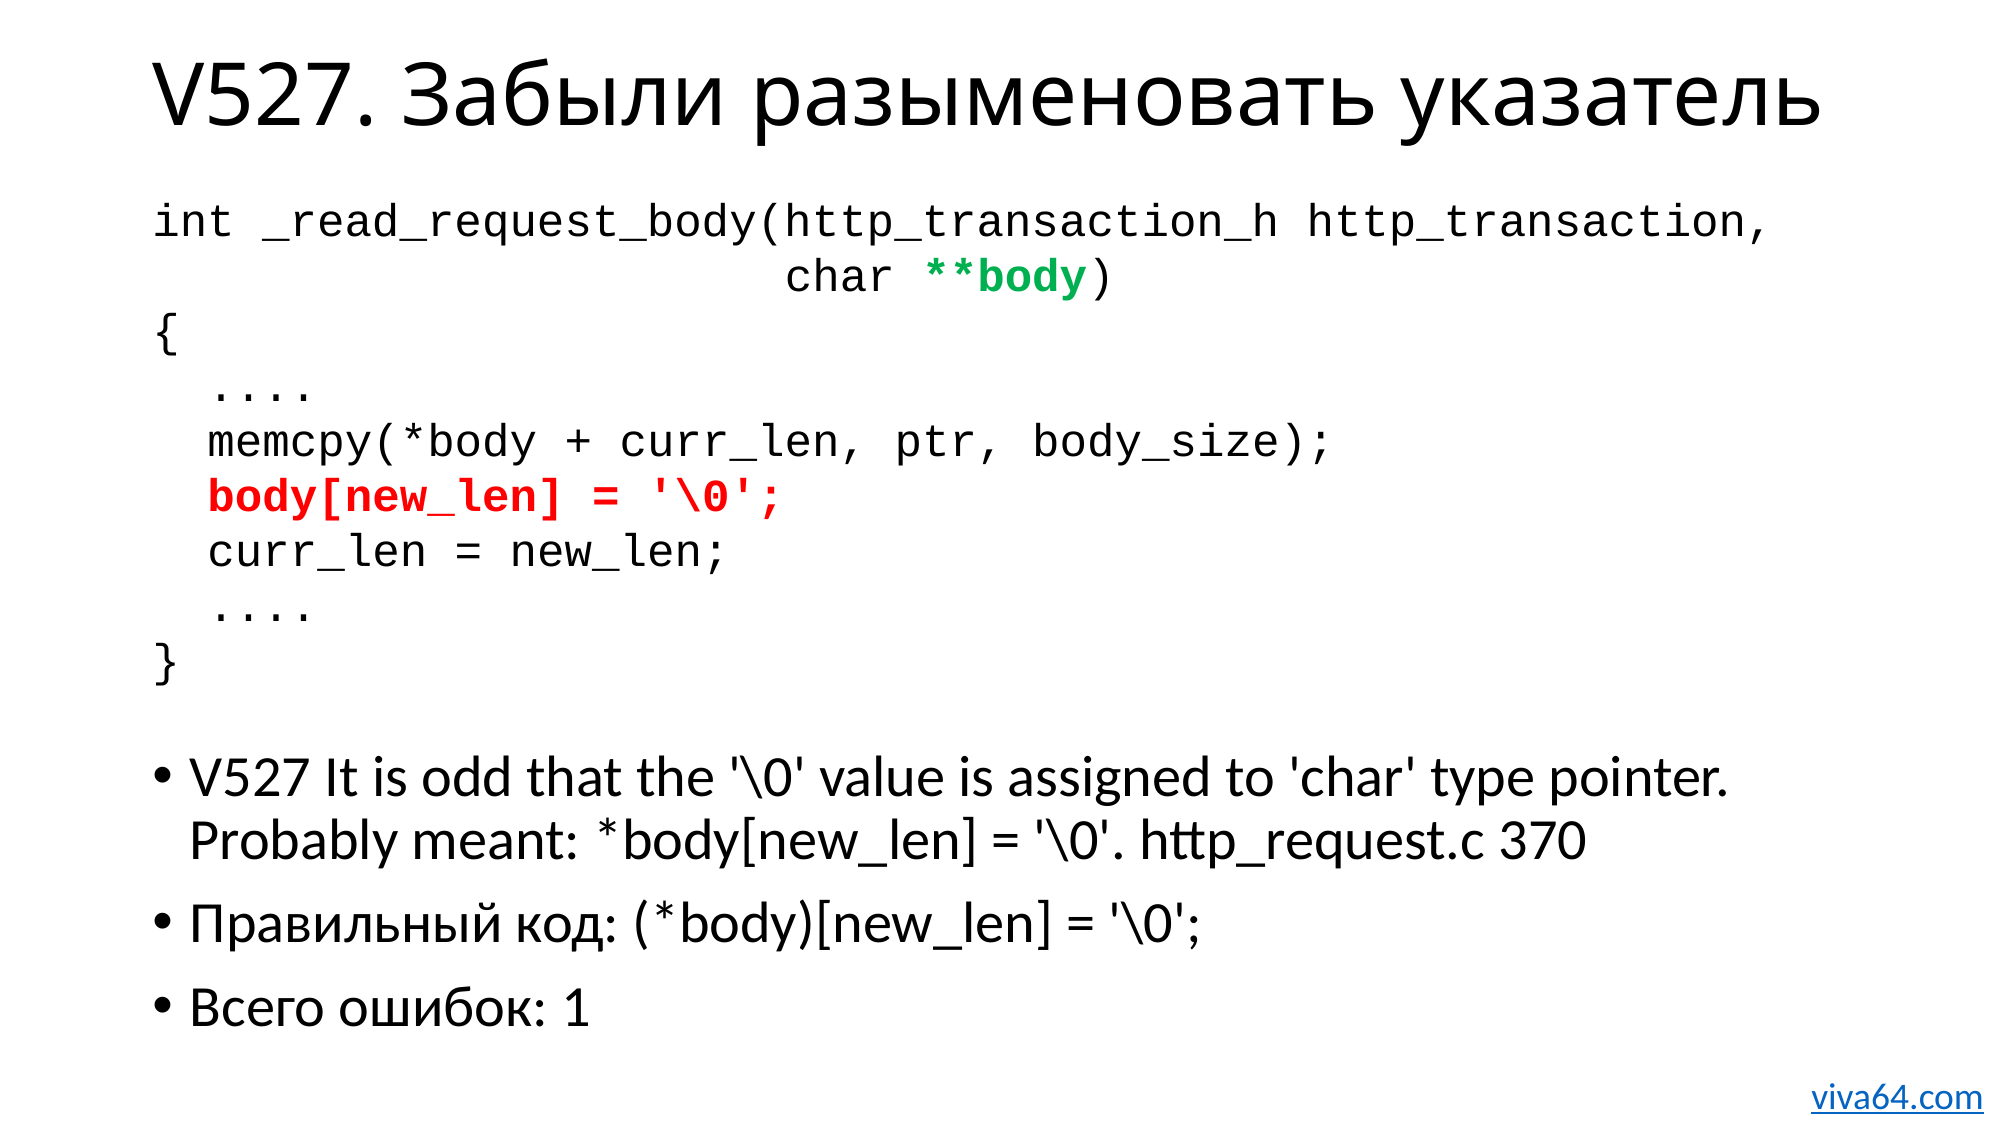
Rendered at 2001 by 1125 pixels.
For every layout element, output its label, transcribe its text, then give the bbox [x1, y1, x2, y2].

text_box V527 It is odd that the '\0' value is assigned to 'char' type pointer. Probably meant: *body[new_len] = '\0'. http_request.c 370 Правильный код: (*body)[new_len] = '\0'; Всего ошибок: 1 [137, 738, 1863, 1082]
title V527. Забыли разыменовать указатель [137, 0, 1863, 183]
text_box int _read_request_body(http_transaction_h http_transaction, char **body) { .... memcpy(*body + curr_len, ptr, body_size); body[new_len] = '\0'; curr_len = new_len; .... } [137, 183, 1905, 694]
text_box viva64.com [1796, 1064, 1999, 1125]
